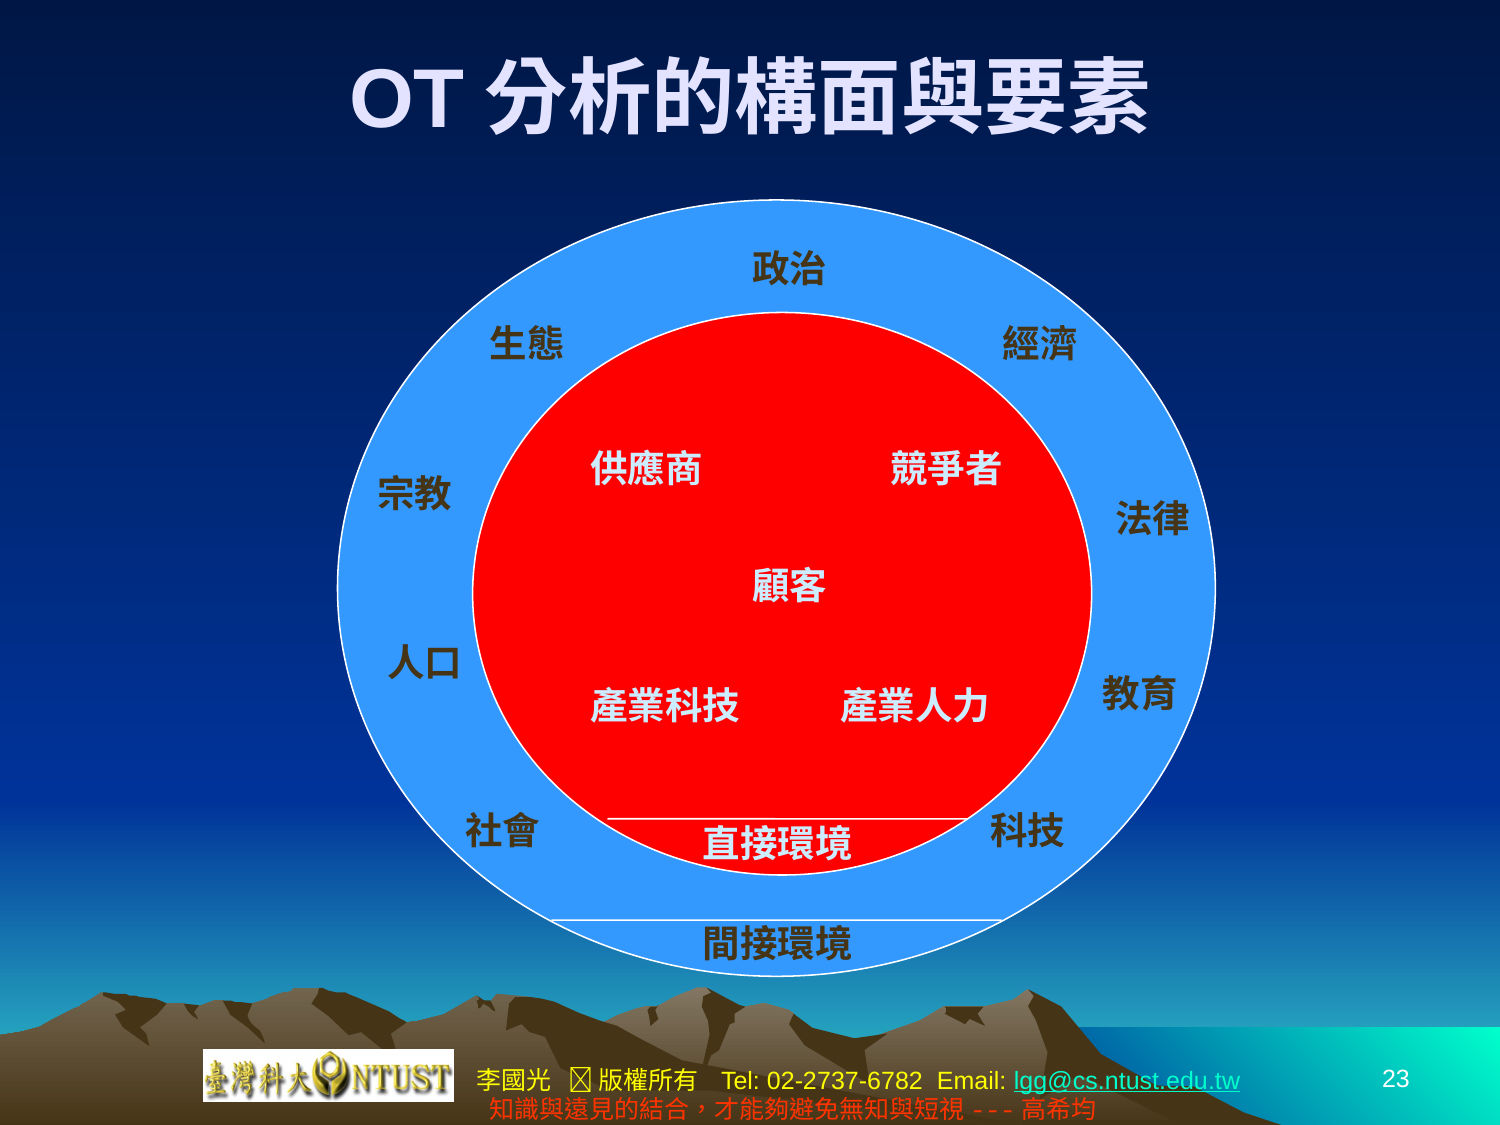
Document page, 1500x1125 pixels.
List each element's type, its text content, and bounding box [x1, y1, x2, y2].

title OT分析的構面與要素 [112, 0, 1388, 188]
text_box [472, 312, 1092, 876]
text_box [337, 199, 1216, 977]
slide_number 23 [1074, 1024, 1426, 1101]
picture [203, 1049, 454, 1102]
